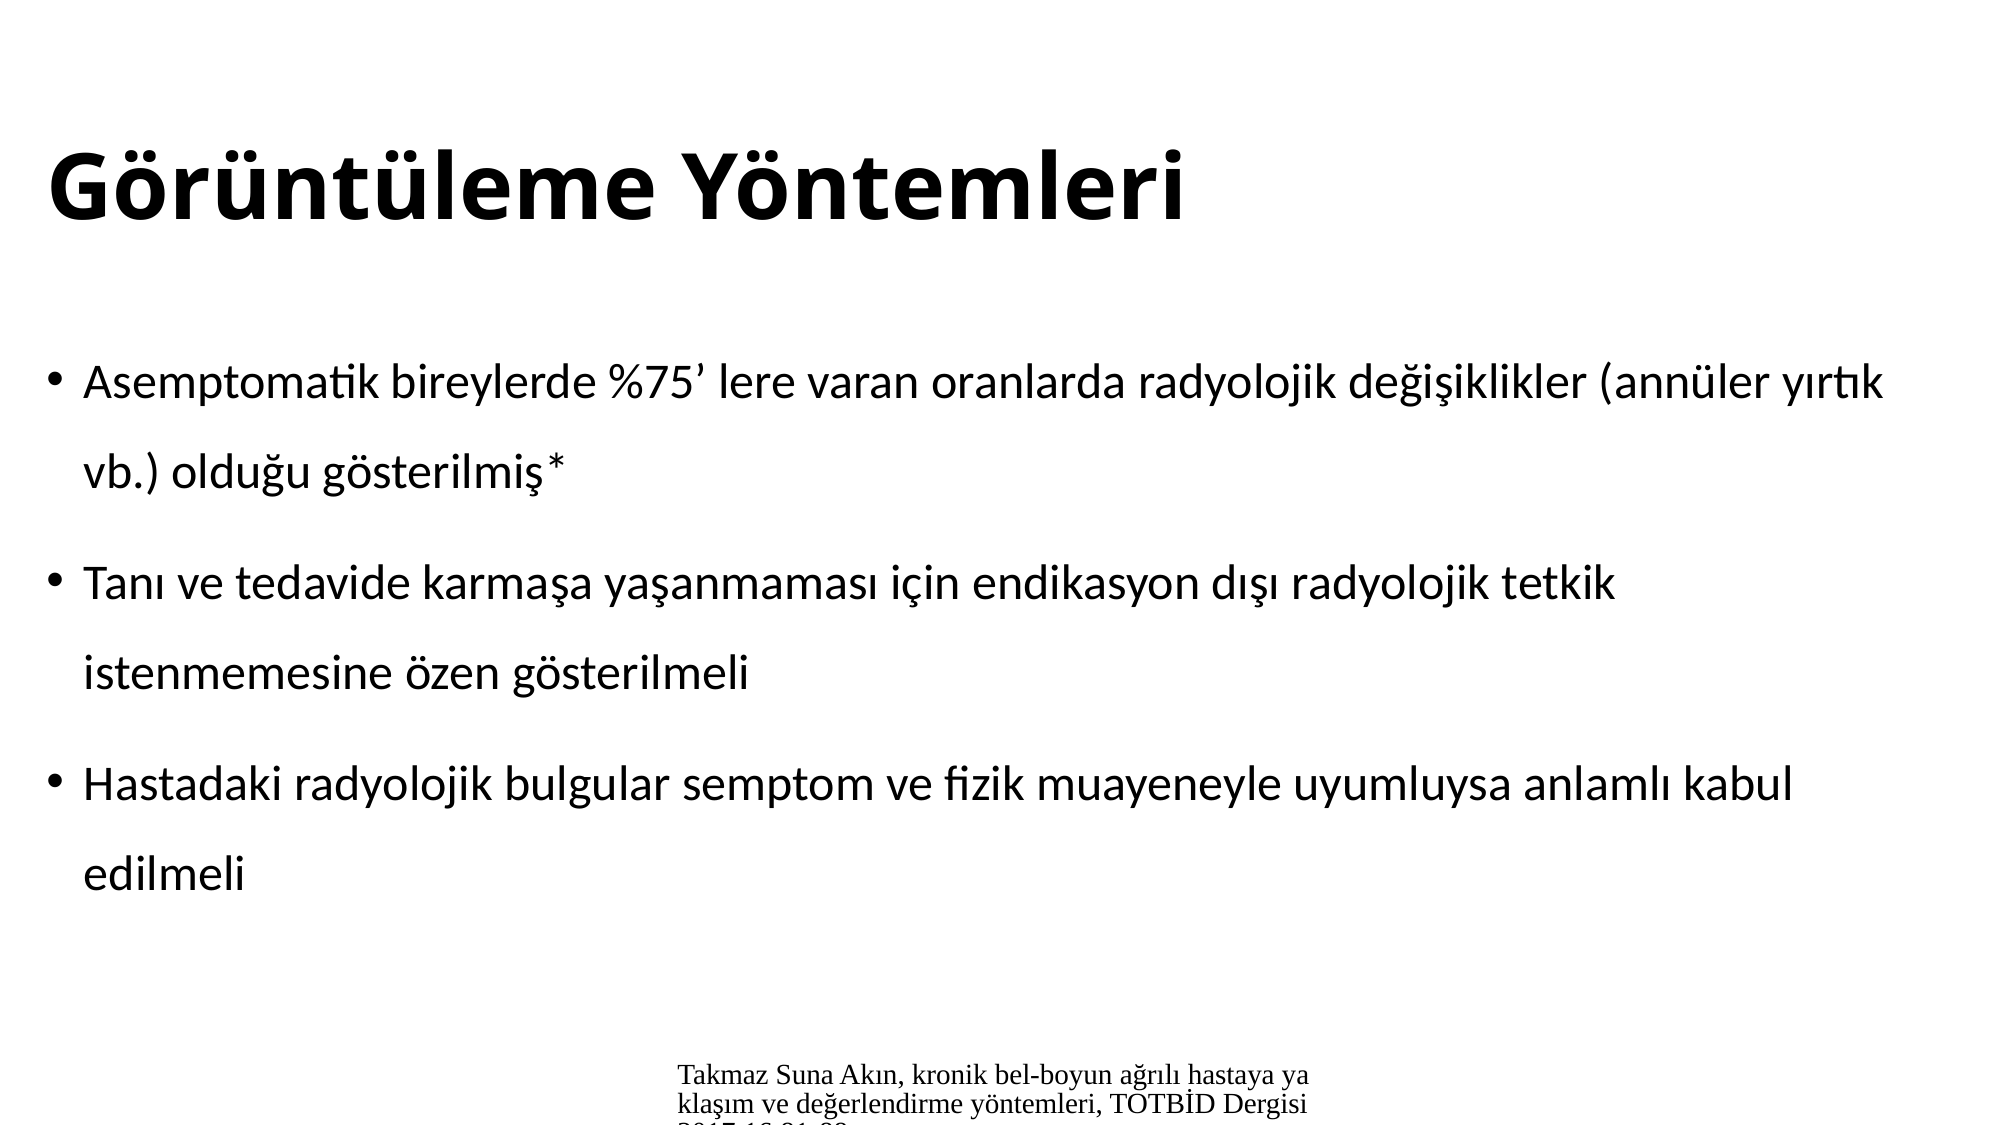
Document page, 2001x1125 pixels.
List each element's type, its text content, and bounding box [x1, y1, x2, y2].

list Asemptomatik bireylerde %75’ lere varan oranlarda radyolojik değişiklikler (annüler yırtık vb.) olduğu gösterilmiş* Tanı ve tedavide karmaşa yaşanmaması için endikasyon dışı radyolojik tetkik istenmemesine özen gösterilmeli Hastadaki radyolojik bulgular semptom ve fizik muayeneyle uyumluysa anlamlı kabul edilmeli [31, 310, 1935, 1023]
footer Takmaz Suna Akın, kronik bel-boyun ağrılı hastaya yaklaşım ve değerlendirme yöntemleri, TOTBİD Dergisi 2017;16:81-88 [662, 1042, 1338, 1103]
title Görüntüleme Yöntemleri [31, 81, 1757, 299]
